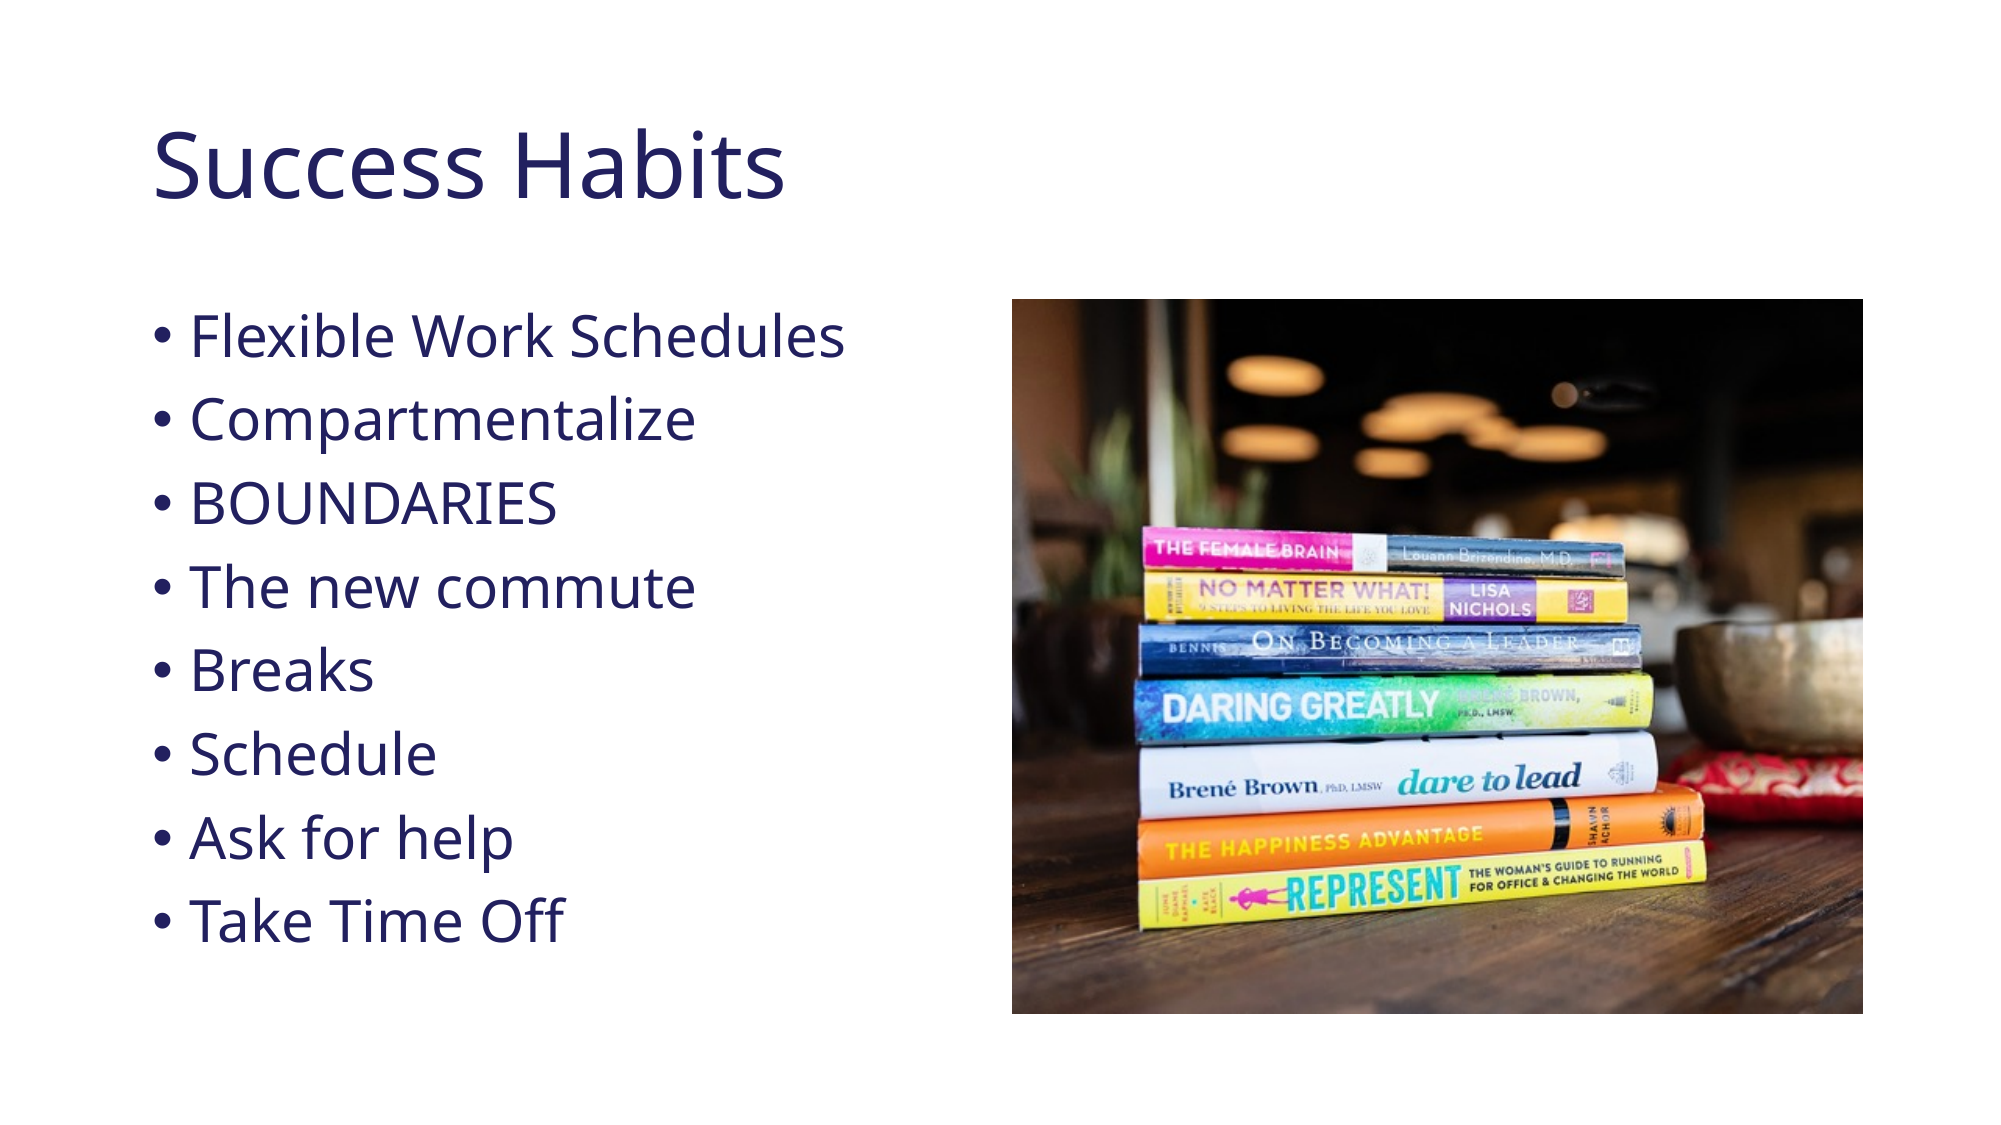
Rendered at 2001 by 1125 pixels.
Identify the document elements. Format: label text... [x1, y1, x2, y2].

picture [1012, 299, 1863, 1014]
title Success Habits [137, 59, 1863, 278]
list Flexible Work Schedules Compartmentalize BOUNDARIES The new commute Breaks Schedule Ask for help Take Time Off [137, 299, 988, 1014]
